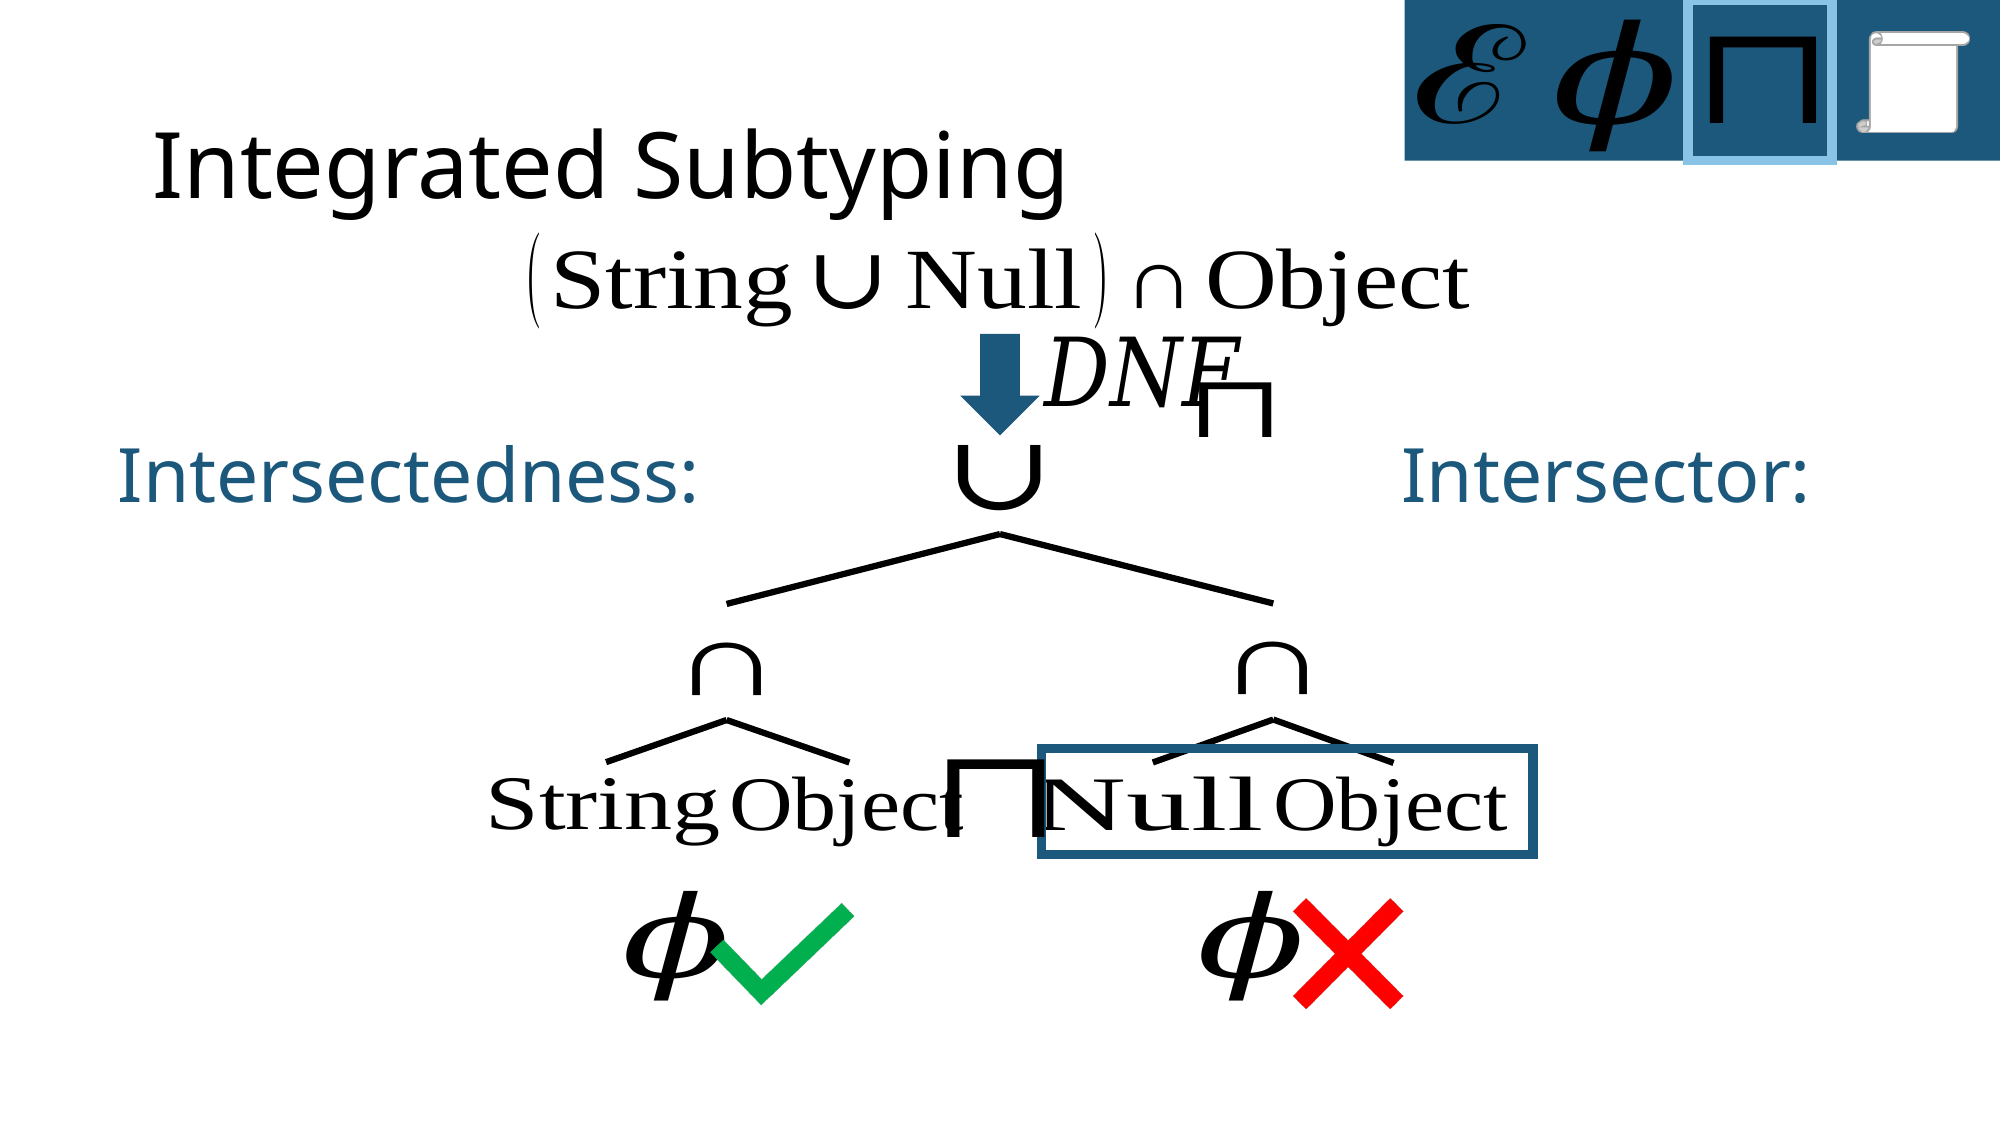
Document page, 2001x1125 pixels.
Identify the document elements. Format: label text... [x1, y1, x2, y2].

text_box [606, 719, 727, 763]
text_box [957, 332, 1043, 437]
text_box [1404, 0, 1687, 162]
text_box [1856, 31, 1970, 133]
text_box [1833, 0, 2000, 162]
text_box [1273, 719, 1394, 763]
text_box [1687, 0, 1833, 162]
title Integrated Subtyping [137, 59, 1863, 278]
picture [1272, 878, 1423, 1029]
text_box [1152, 719, 1273, 763]
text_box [727, 719, 850, 763]
picture [706, 878, 857, 1029]
text_box [1041, 747, 1534, 856]
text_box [726, 534, 999, 604]
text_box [999, 534, 1274, 604]
